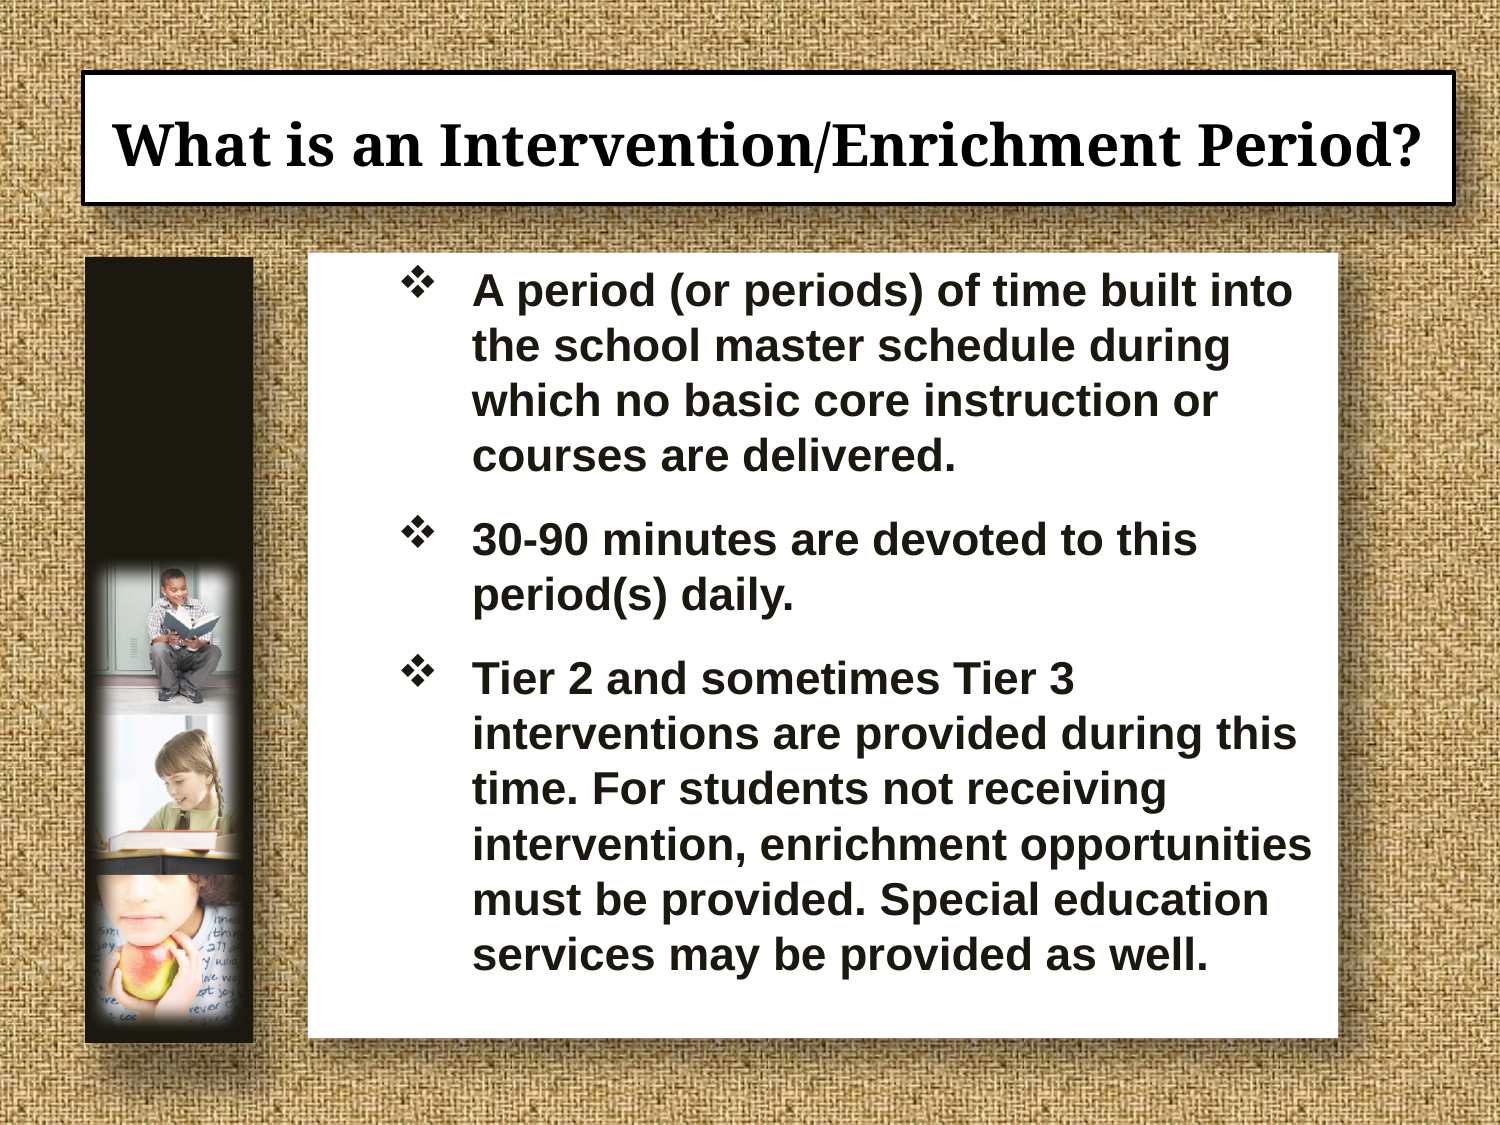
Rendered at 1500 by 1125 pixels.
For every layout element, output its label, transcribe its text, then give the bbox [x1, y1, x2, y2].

list A period (or periods) of time built into the school master schedule during which no basic core instruction or courses are delivered. 30-90 minutes are devoted to this period(s) daily. Tier 2 and sometimes Tier 3 interventions are provided during this time. For students not receiving intervention, enrichment opportunities must be provided. Special education services may be provided as well. [305, 250, 1341, 1041]
picture [0, 0, 1500, 1125]
title What is an Intervention/Enrichment Period? [81, 70, 1456, 206]
